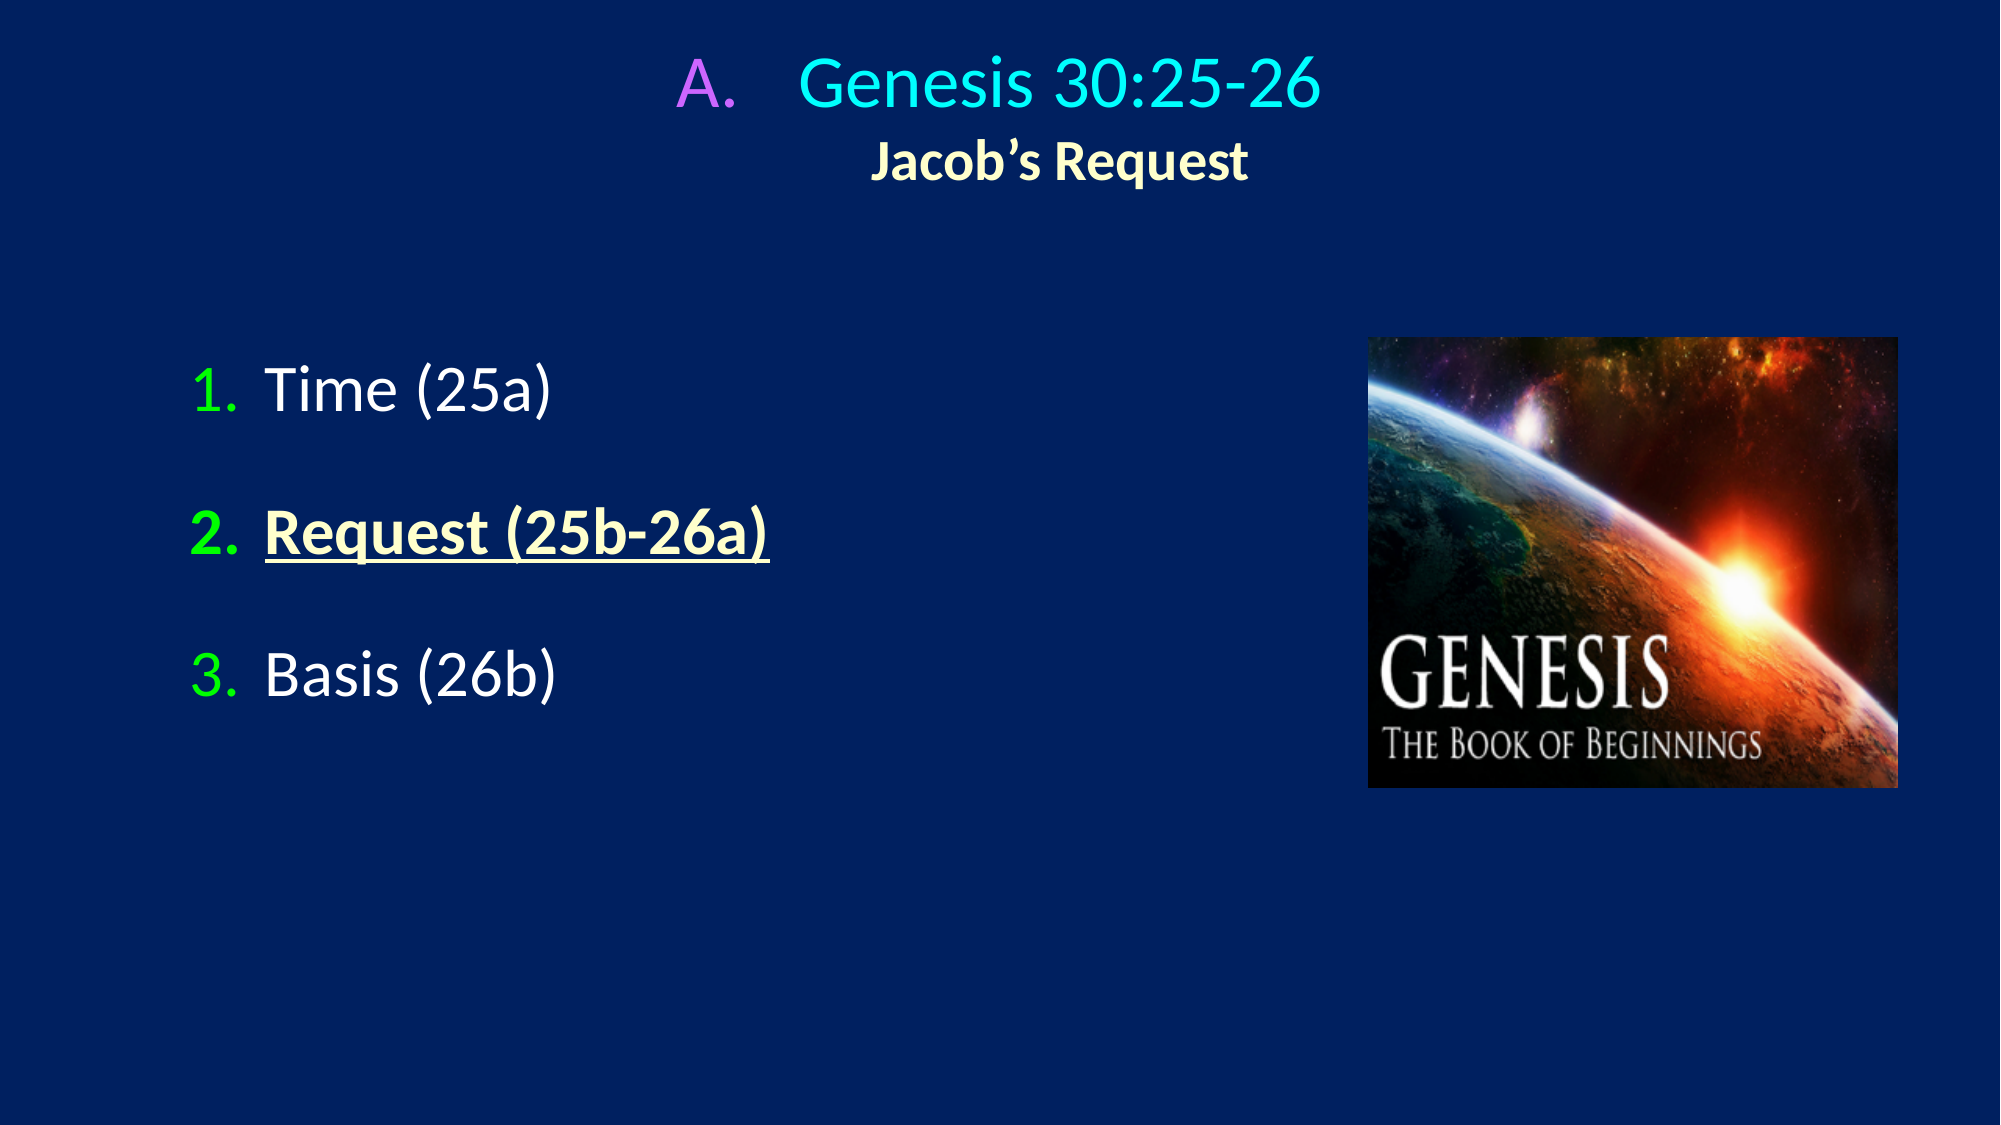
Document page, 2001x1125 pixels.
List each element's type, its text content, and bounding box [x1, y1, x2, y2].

list Time (25a) Request (25b-26a) Basis (26b) [174, 337, 1288, 788]
picture [1367, 337, 1898, 788]
title Genesis 30:25-26 Jacob’s Request [535, 37, 1464, 188]
